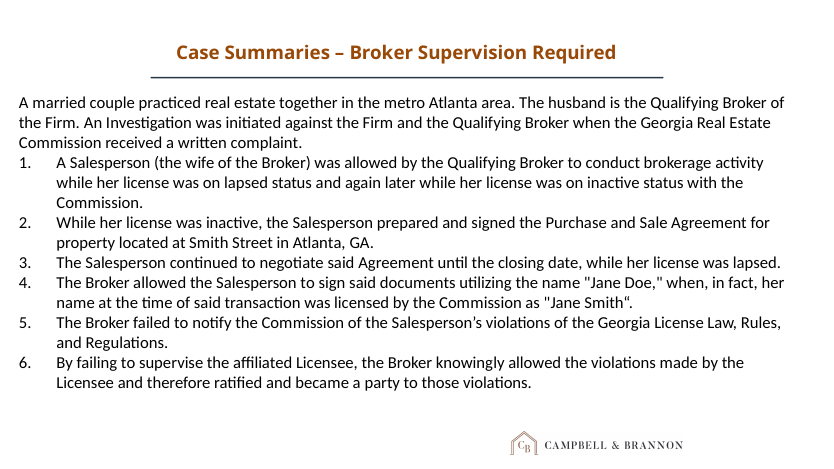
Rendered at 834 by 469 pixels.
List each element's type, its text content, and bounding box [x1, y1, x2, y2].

picture [510, 431, 684, 455]
text_box Case Summaries – Broker Supervision Required [127, 22, 665, 64]
text_box A married couple practiced real estate together in the metro Atlanta area. The husband is the Qualifying Broker of the Firm. An Investigation was initiated against the Firm and the Qualifying Broker when the Georgia Real Estate Commission received a written complaint. A Salesperson (the wife of the Broker) was allowed by the Qualifying Broker to conduct brokerage activity while her license was on lapsed status and again later while her license was on inactive status with the Commission. While her license was inactive, the Salesperson prepared and signed the Purchase and Sale Agreement for property located at Smith Street in Atlanta, GA. The Salesperson continued to negotiate said Agreement until the closing date, while her license was lapsed. The Broker allowed the Salesperson to sign said documents utilizing the name "Jane Doe," when, in fact, her name at the time of said transaction was licensed by the Commission as "Jane Smith“. The Broker failed to notify the Commission of the Salesperson’s violations of the Georgia License Law, Rules, and Regulations. By failing to supervise the affiliated Licensee, the Broker knowingly allowed the violations made by the Licensee and therefore ratified and became a party to those violations. [4, 84, 805, 444]
